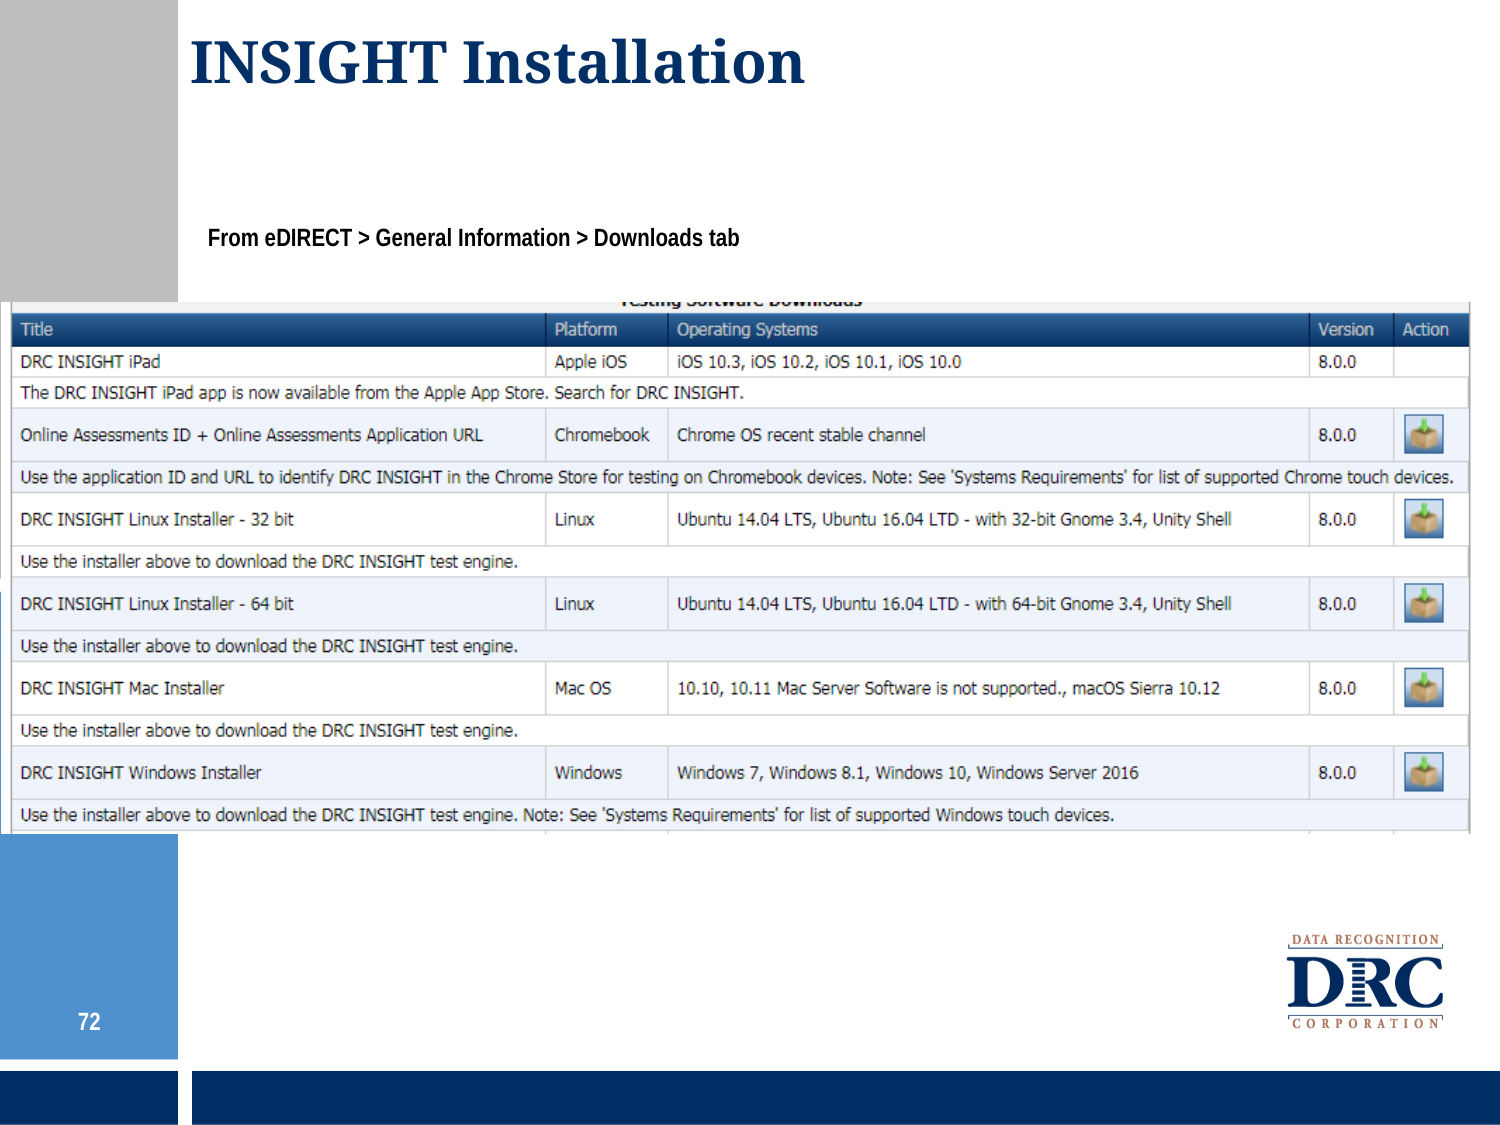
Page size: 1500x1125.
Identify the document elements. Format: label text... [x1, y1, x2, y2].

picture [0, 0, 1500, 1125]
text_box INSIGHT Installation [175, 17, 1375, 206]
text_box From eDIRECT > General Information > Downloads tab [193, 213, 1280, 259]
slide_number 72 [35, 998, 144, 1043]
